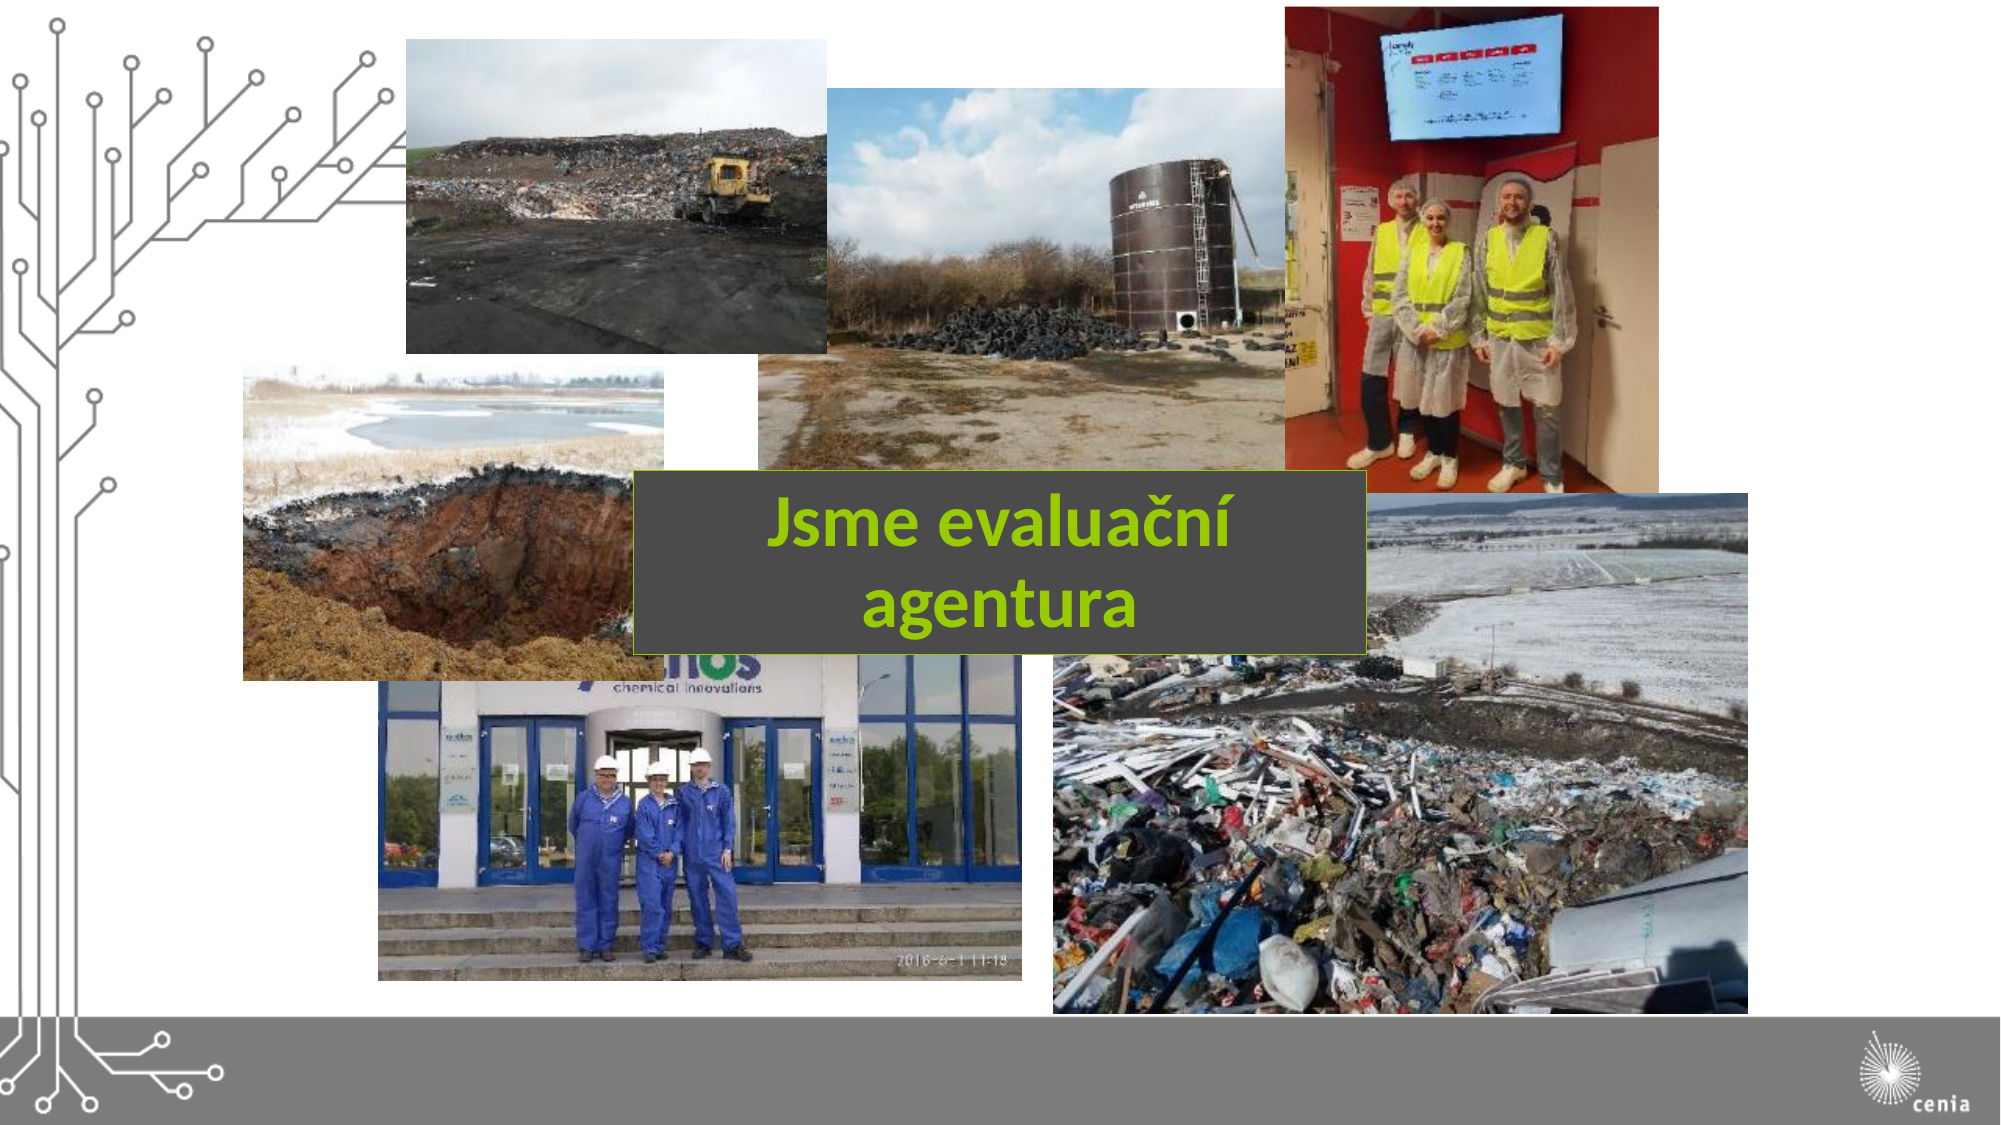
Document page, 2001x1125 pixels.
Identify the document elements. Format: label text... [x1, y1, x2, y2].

title Jsme evaluační agentura [664, 470, 1367, 655]
picture [0, 0, 2001, 1125]
